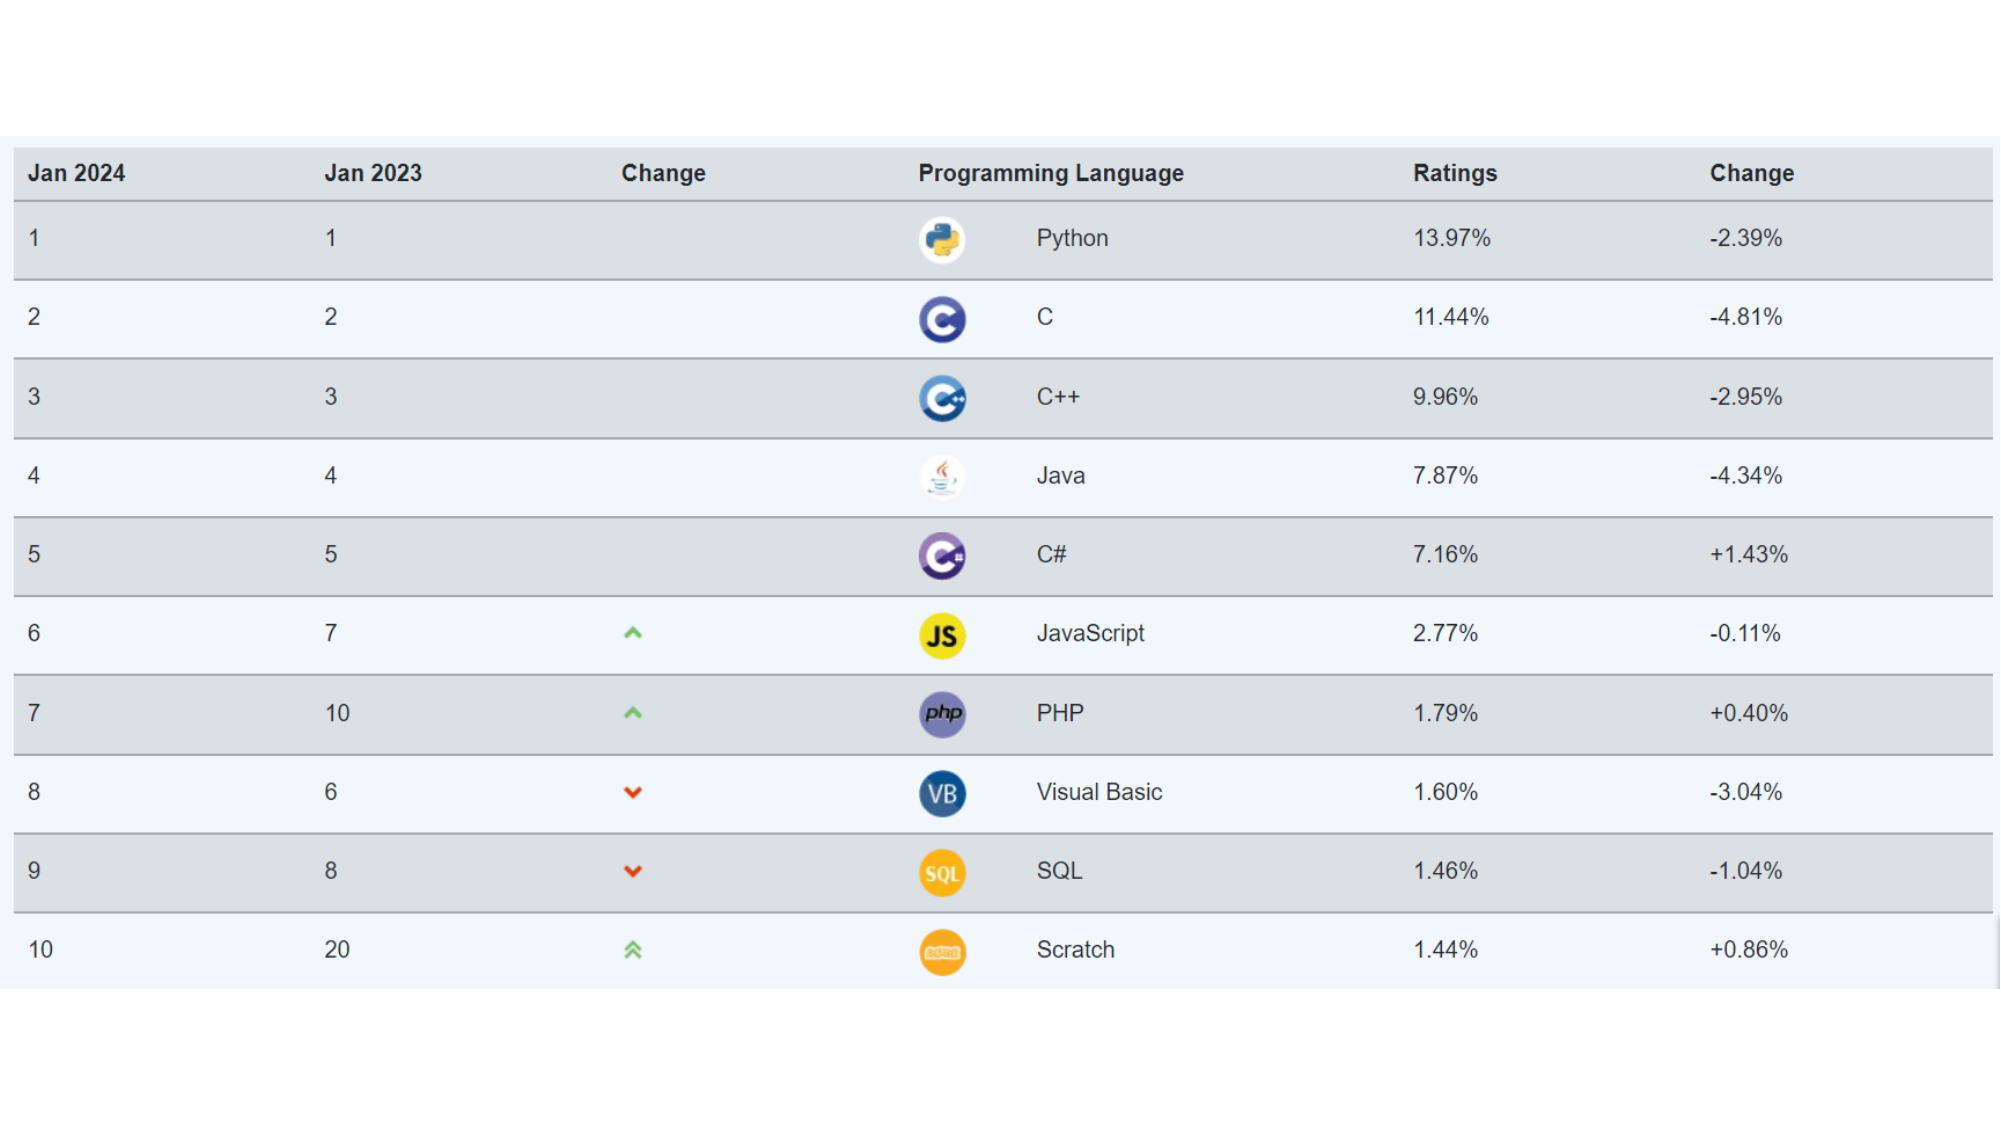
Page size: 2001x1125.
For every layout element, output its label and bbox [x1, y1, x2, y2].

picture [0, 136, 2000, 989]
